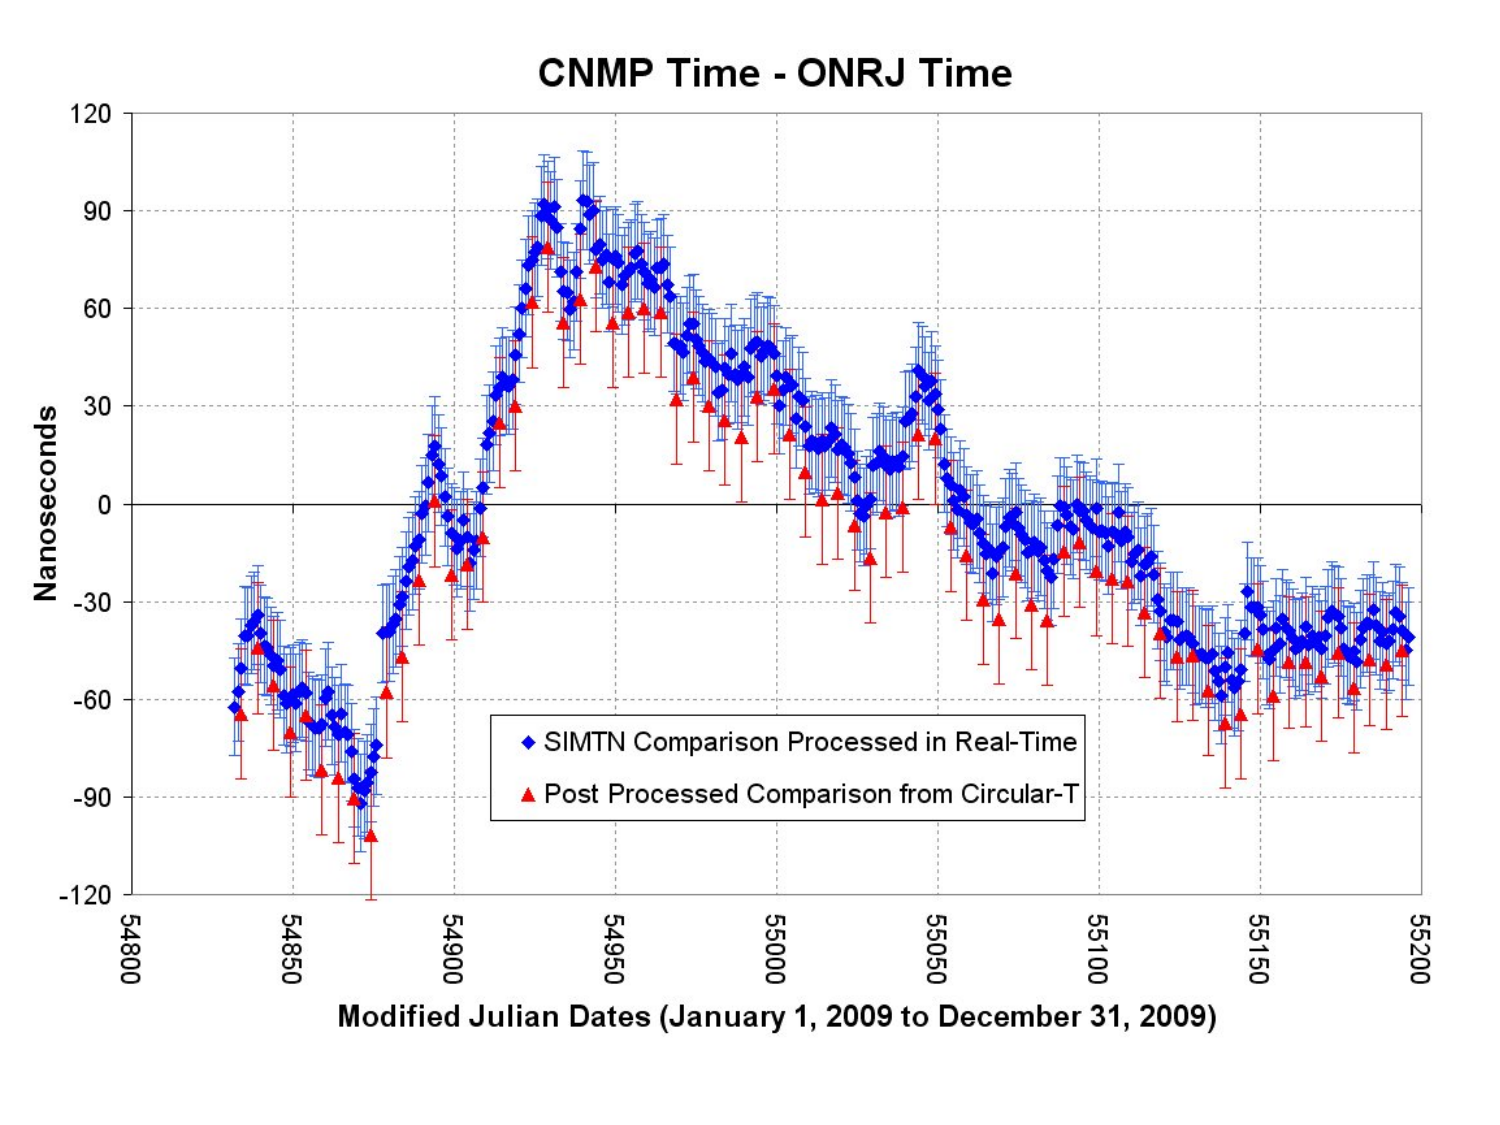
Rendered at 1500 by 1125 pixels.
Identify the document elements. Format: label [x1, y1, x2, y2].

picture [17, 49, 1481, 1046]
